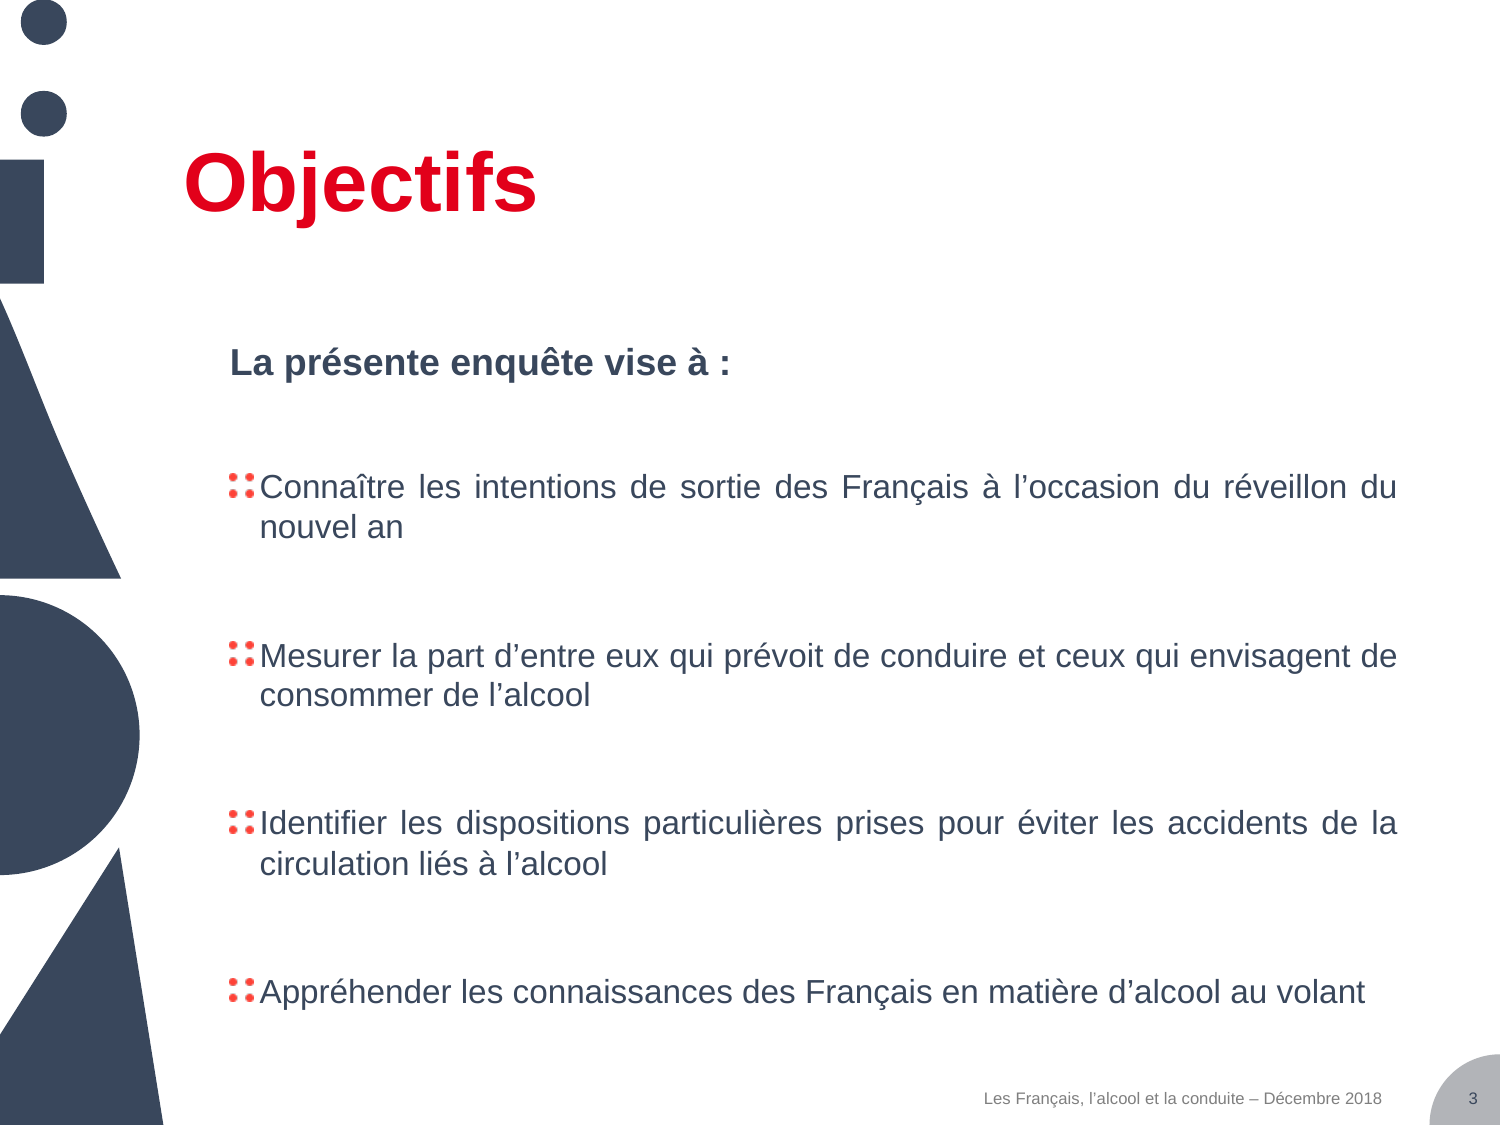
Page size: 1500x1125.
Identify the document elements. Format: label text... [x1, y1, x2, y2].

picture [229, 978, 254, 1002]
picture [229, 810, 254, 834]
title Objectifs [183, 114, 1306, 243]
picture [229, 473, 254, 498]
picture [229, 641, 254, 666]
list La présente enquête vise à : Connaître les intentions de sortie des Français à l’occasion du réveillon du nouvel an Mesurer la part d’entre eux qui prévoit de conduire et ceux qui envisagent de consommer de l’alcool Identifier les dispositions particulières prises pour éviter les accidents de la circulation liés à l’alcool Appréhender les connaissances des Français en matière d’alcool au volant [229, 338, 1400, 1008]
